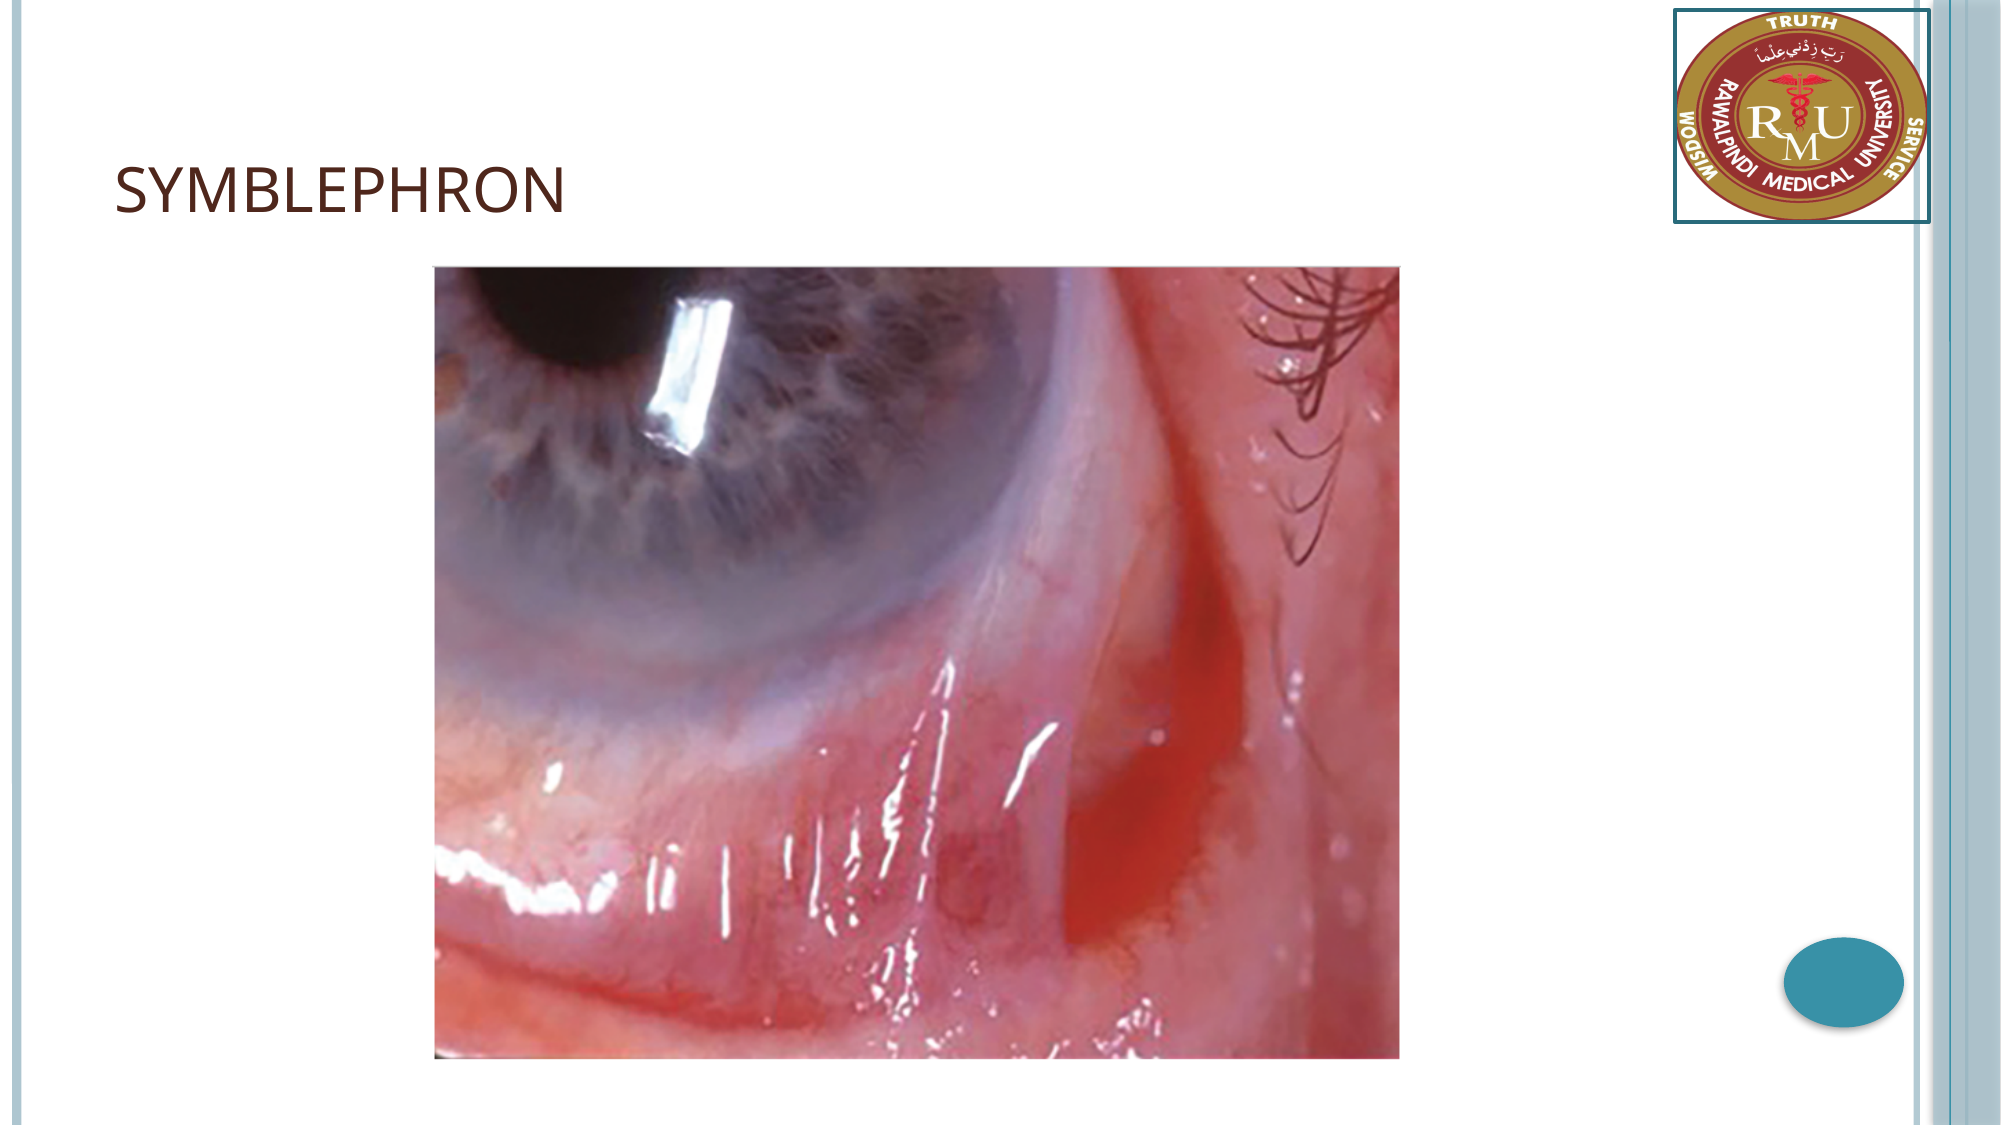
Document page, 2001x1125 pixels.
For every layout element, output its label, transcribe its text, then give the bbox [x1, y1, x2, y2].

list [432, 261, 1401, 1063]
title symblephron [99, 45, 1734, 233]
picture [1677, 12, 1927, 220]
